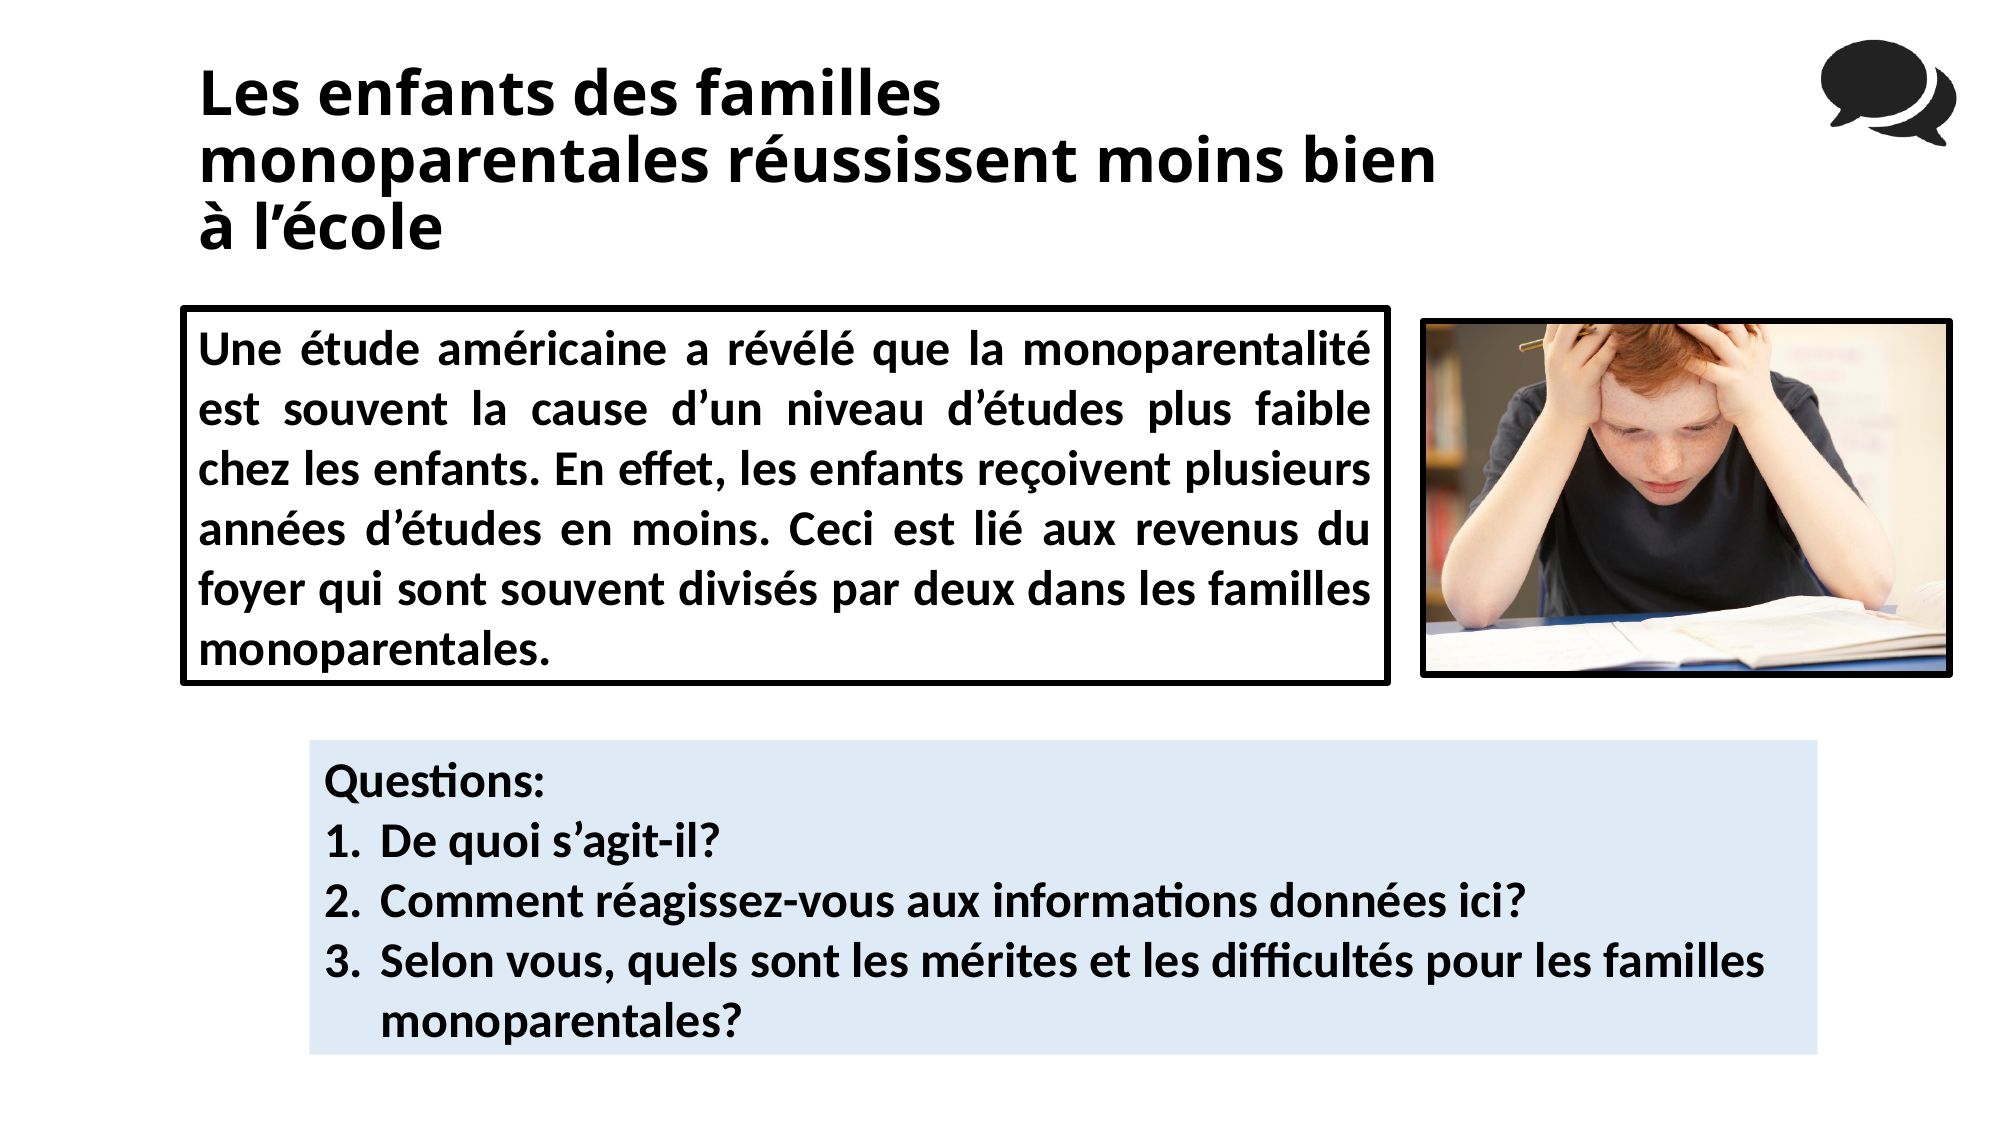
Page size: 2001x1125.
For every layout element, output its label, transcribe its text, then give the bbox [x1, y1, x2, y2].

title Les enfants des familles monoparentales réussissent moins bien à l’école [183, 54, 1473, 272]
picture [1816, 21, 1962, 167]
text_box Une étude américaine a révélé que la monoparentalité est souvent la cause d’un niveau d’études plus faible chez les enfants. En effet, les enfants reçoivent plusieurs années d’études en moins. Ceci est lié aux revenus du foyer qui sont souvent divisés par deux dans les familles monoparentales. [183, 308, 1388, 684]
picture [1425, 324, 1947, 672]
text_box Questions: De quoi s’agit-il? Comment réagissez-vous aux informations données ici? Selon vous, quels sont les mérites et les difficultés pour les familles monoparentales? [309, 739, 1818, 1055]
